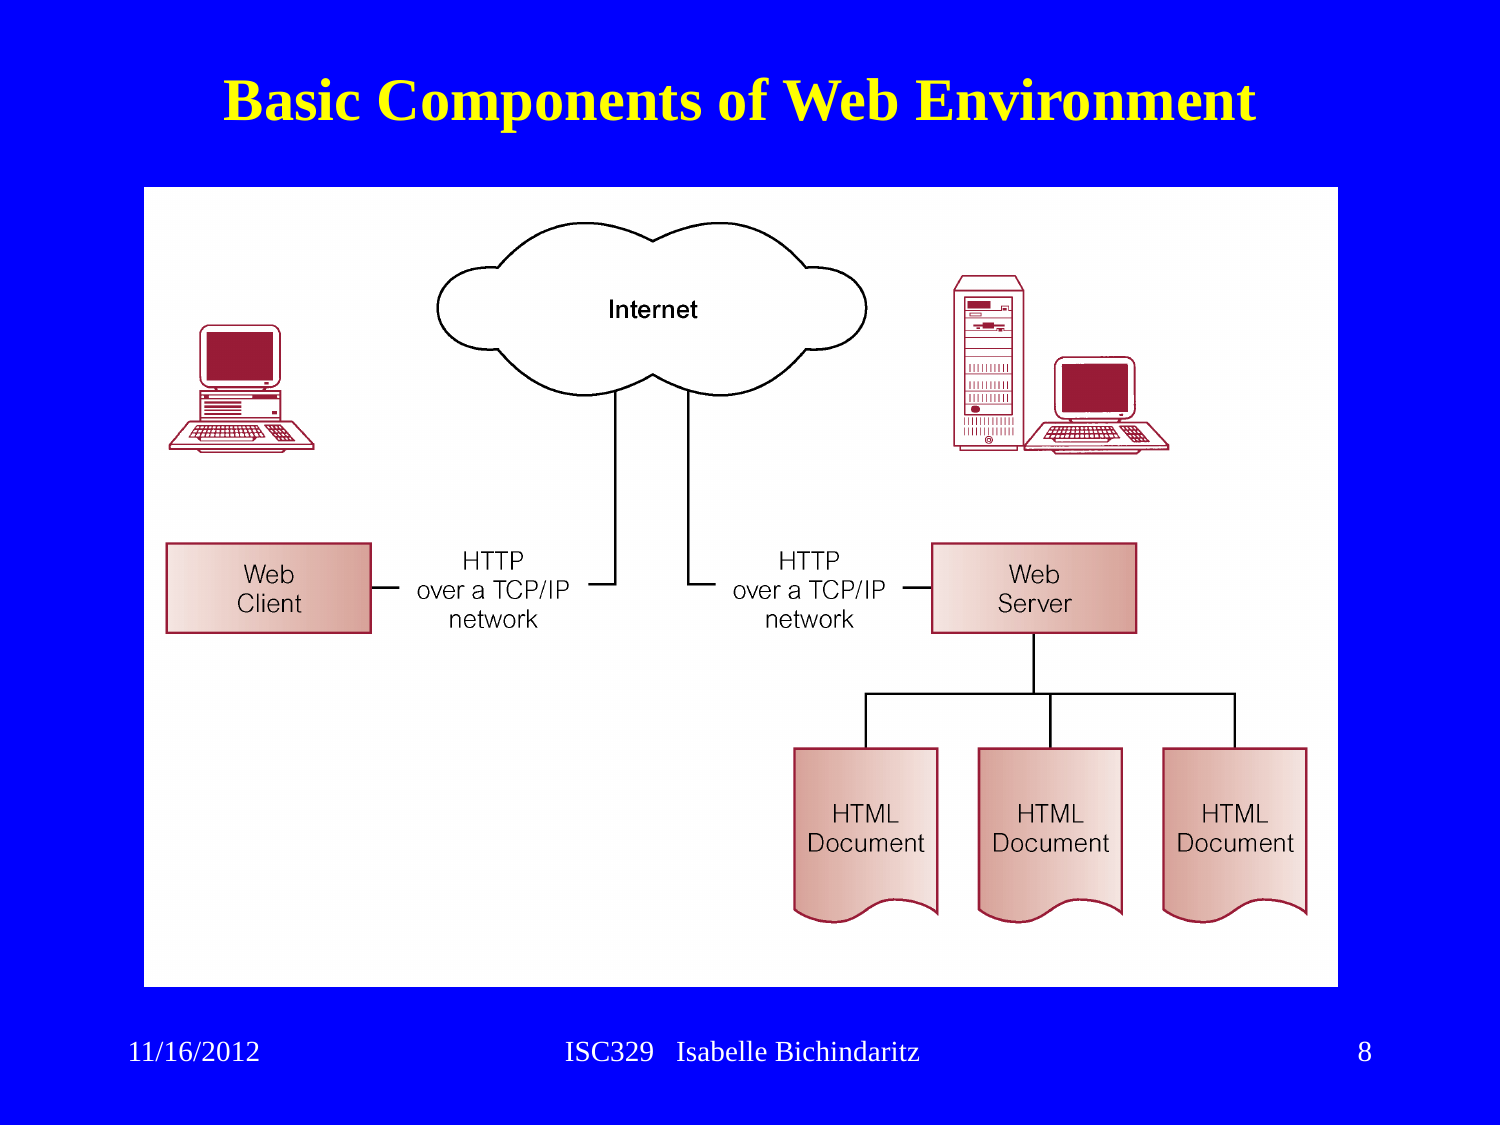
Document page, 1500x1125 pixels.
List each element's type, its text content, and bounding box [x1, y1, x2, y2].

title Basic Components of Web Environment [103, 1, 1379, 190]
footer ISC329 Isabelle Bichindaritz [512, 1024, 988, 1101]
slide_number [112, 1024, 426, 1101]
slide_number 8 [1074, 1024, 1388, 1101]
picture [144, 187, 1338, 987]
